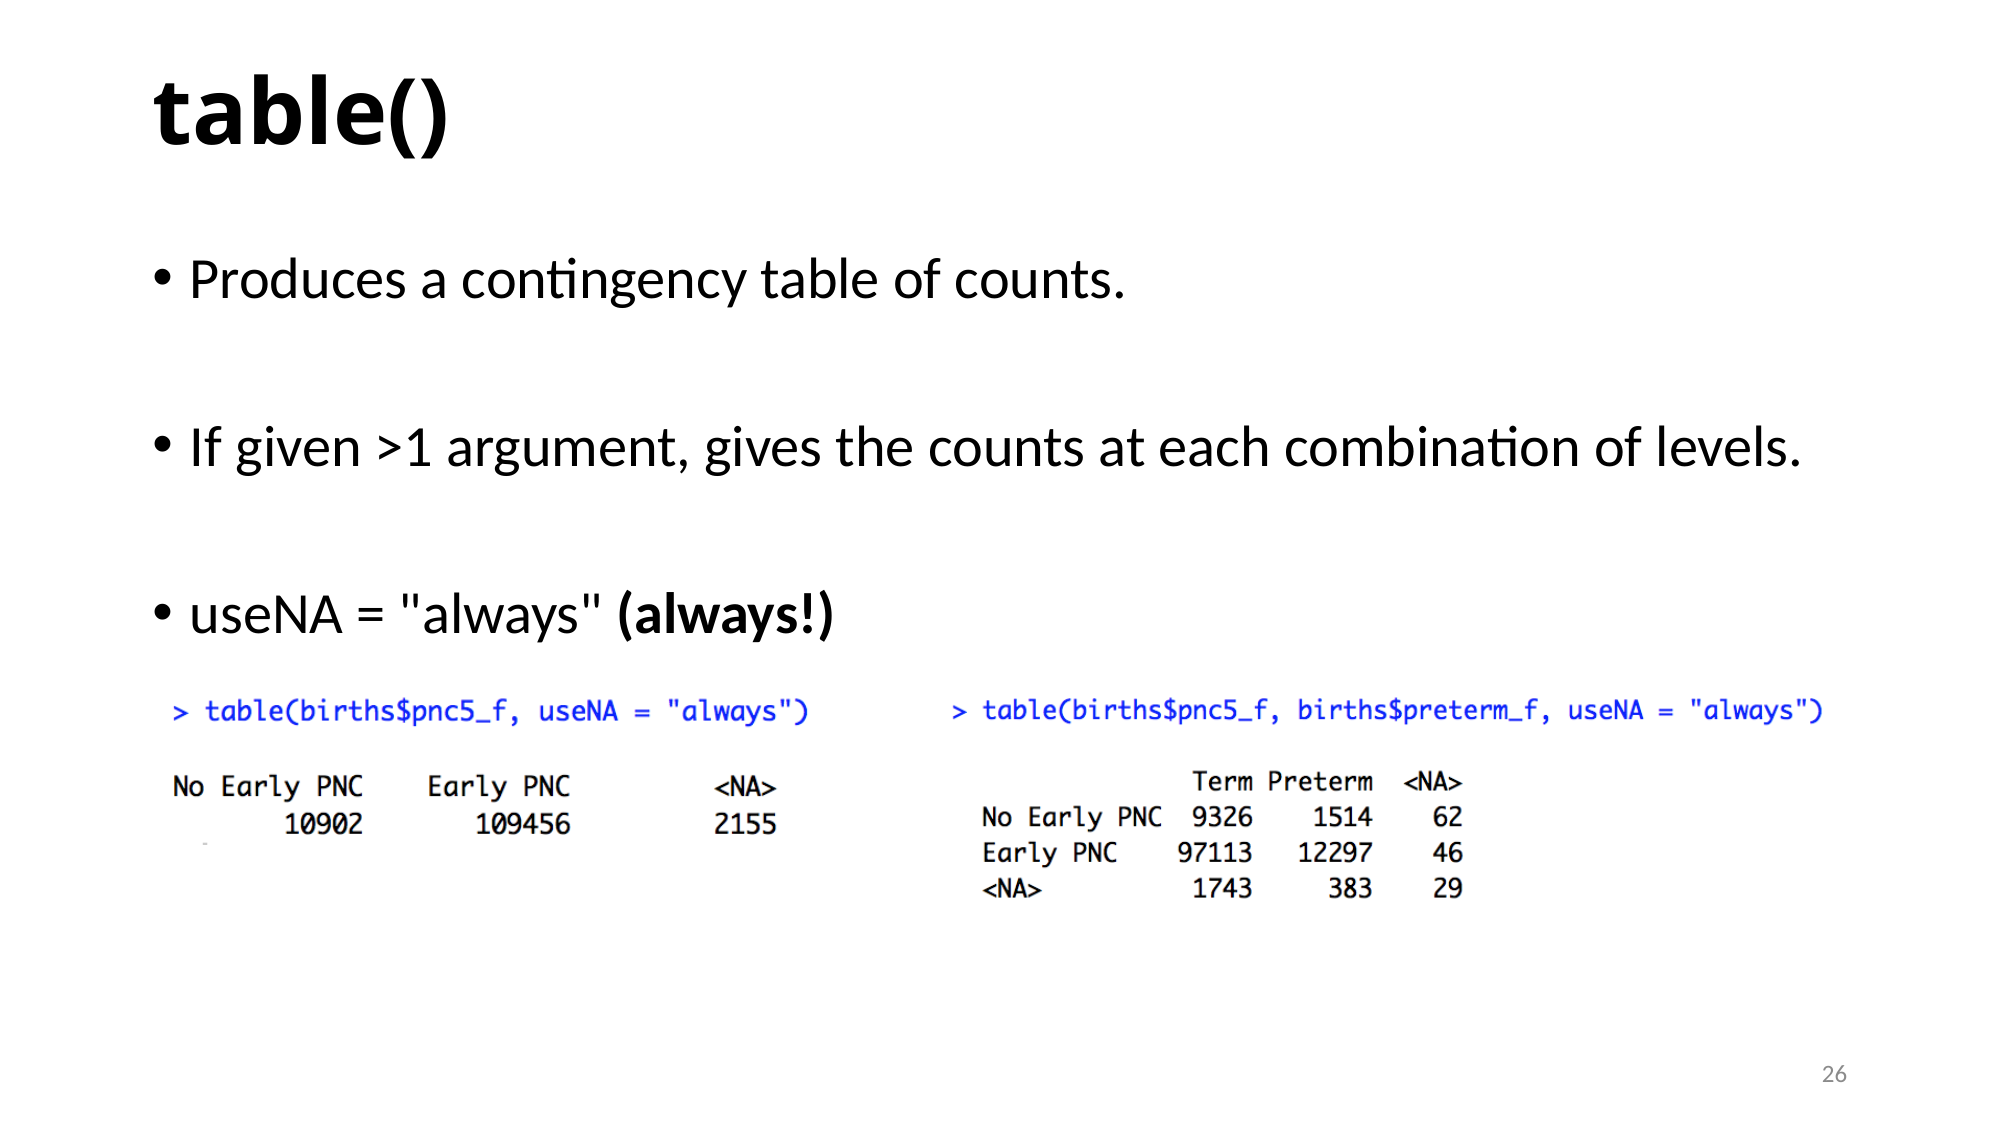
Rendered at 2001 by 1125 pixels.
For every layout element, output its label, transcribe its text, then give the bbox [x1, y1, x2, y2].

list Produces a contingency table of counts. If given >1 argument, gives the counts at each combination of levels. useNA = "always" (always!) [137, 241, 1863, 1014]
picture [162, 694, 827, 845]
slide_number 26 [1412, 1042, 1863, 1103]
picture [944, 694, 1833, 906]
title table() [137, 5, 1863, 224]
